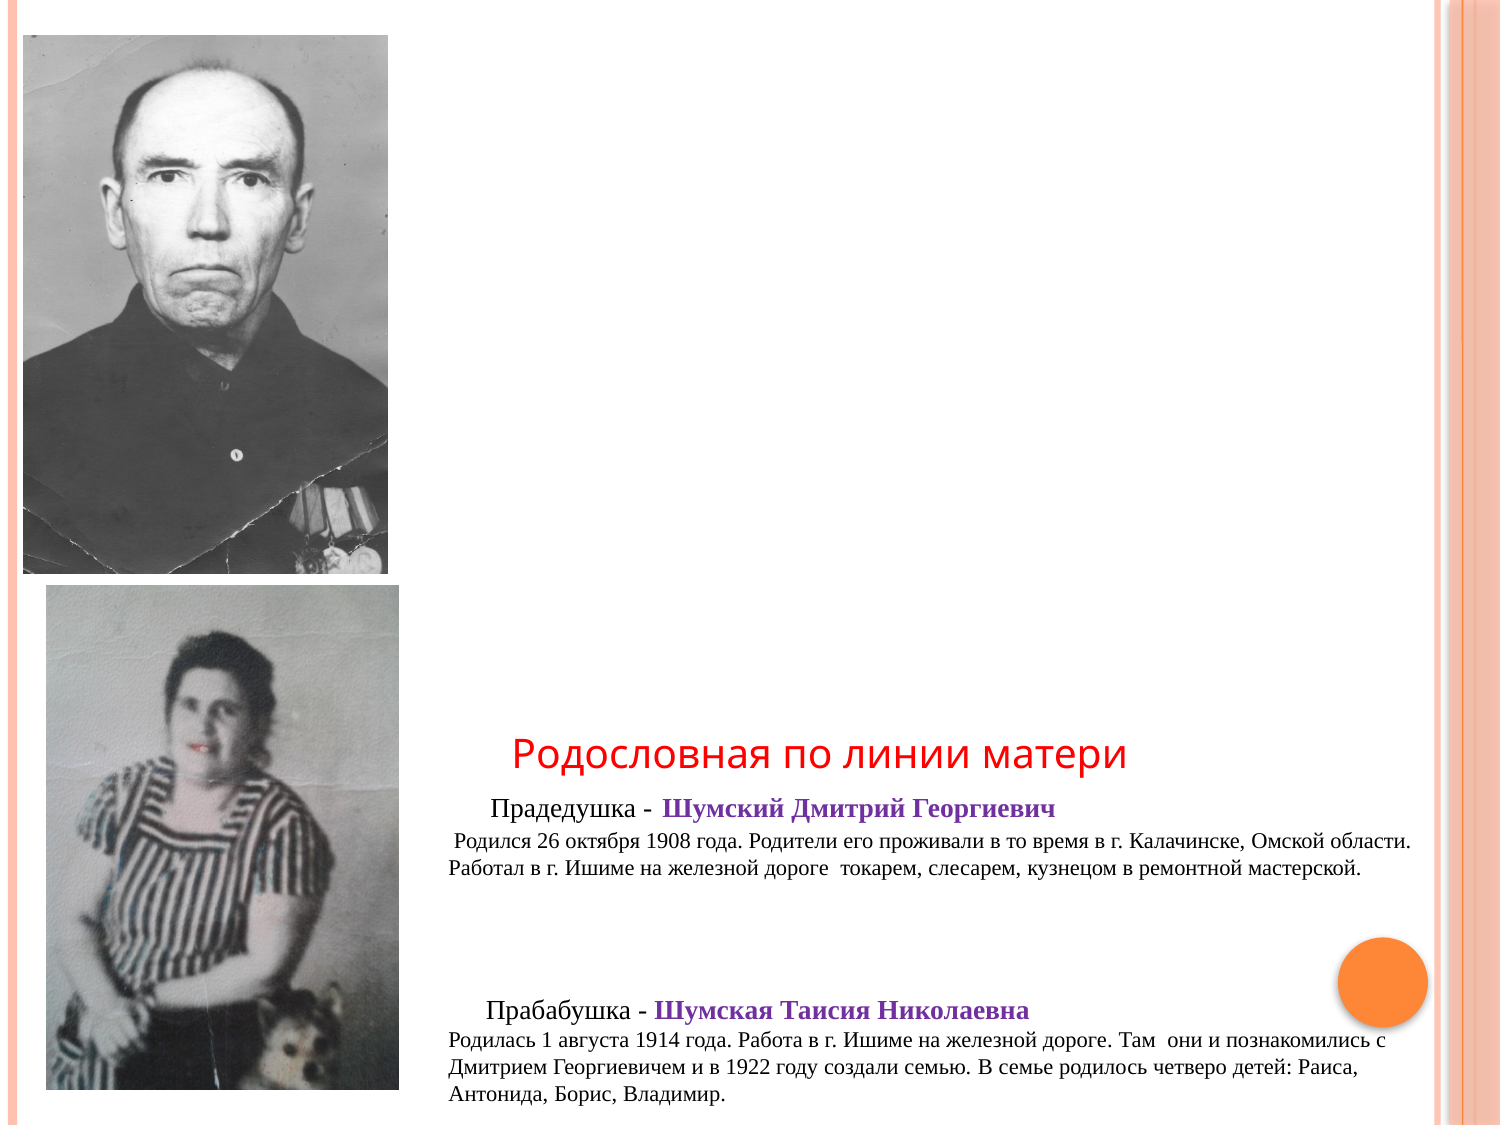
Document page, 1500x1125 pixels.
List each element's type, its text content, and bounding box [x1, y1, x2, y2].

picture [46, 585, 399, 1091]
title Родословная по линии матери Прадедушка - Шумский Дмитрий Георгиевич Родился 26 октября 1908 года. Родители его проживали в то время в г. Калачинске, Омской области. Работал в г. Ишиме на железной дороге токарем, слесарем, кузнецом в ремонтной мастерской. Прабабушка - Шумская Таисия Николаевна Родилась 1 августа 1914 года. Работа в г. Ишиме на железной дороге. Там они и познакомились с Дмитрием Георгиевичем и в 1922 году создали семью. В семье родилось четверо детей: Раиса, Антонида, Борис, Владимир. [433, 140, 1454, 1125]
picture [22, 35, 388, 574]
